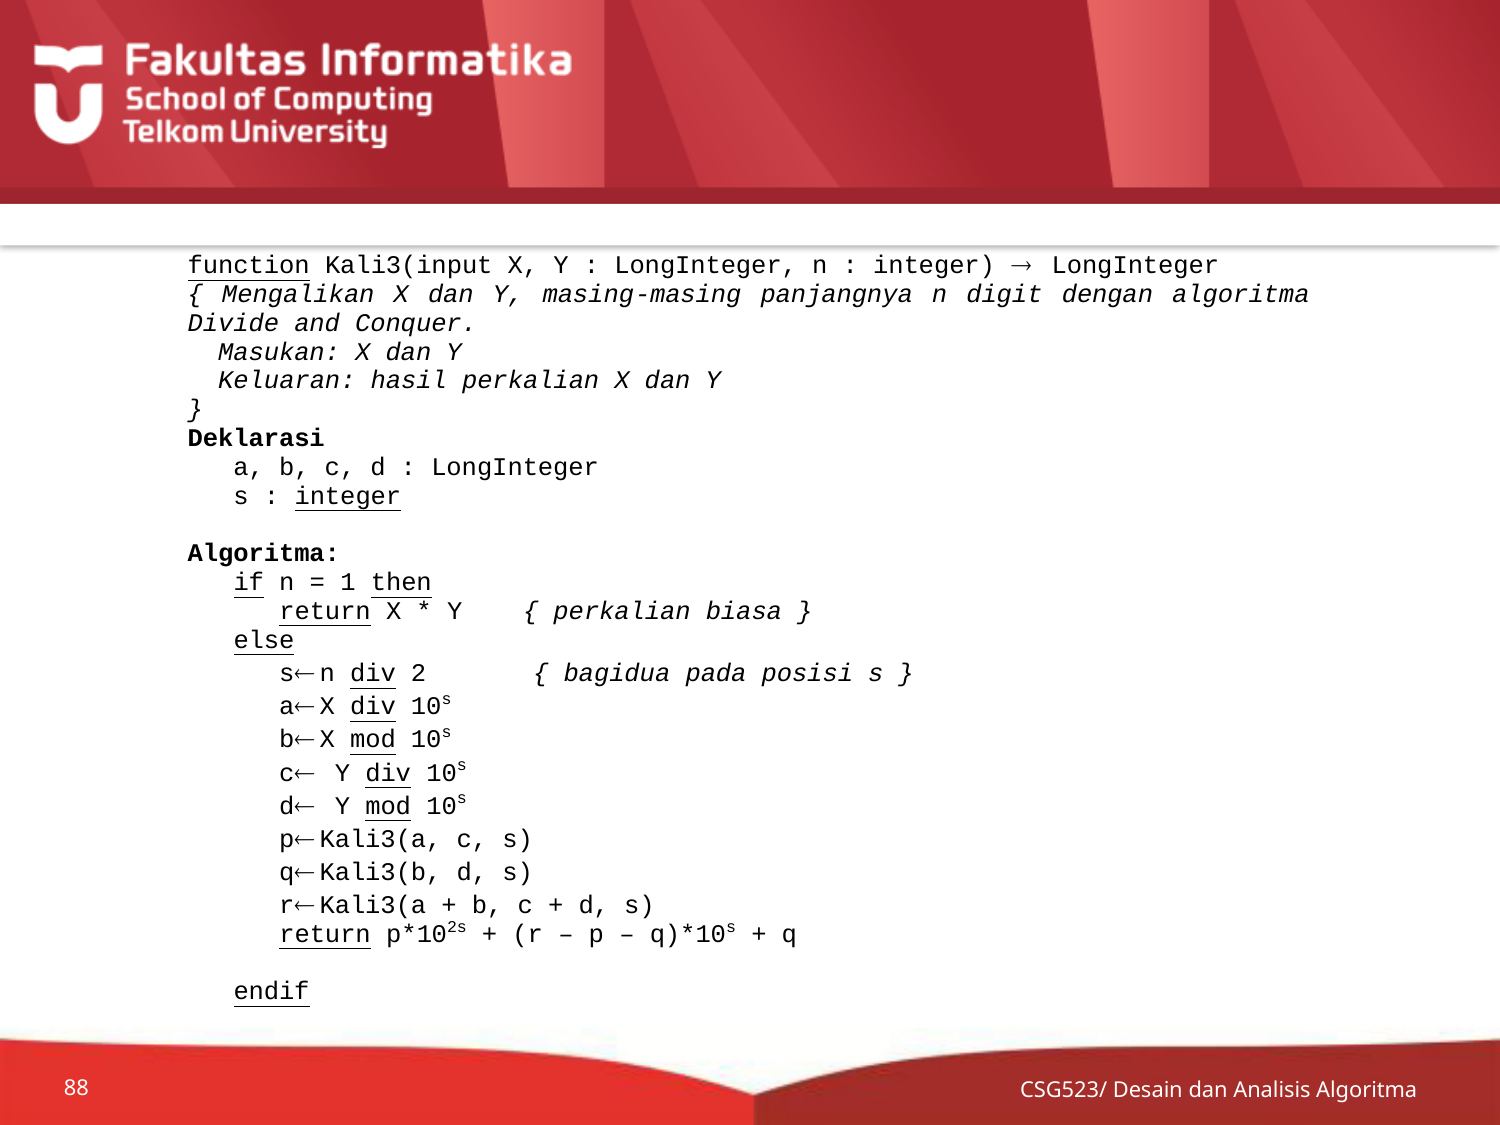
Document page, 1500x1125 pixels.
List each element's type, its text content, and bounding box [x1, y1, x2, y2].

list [187, 218, 1313, 1036]
picture [0, 0, 1500, 203]
picture [0, 1024, 1500, 1125]
slide_number 88 [63, 1058, 123, 1119]
list CSG523/ Desain dan Analisis Algoritma [888, 1058, 1433, 1119]
